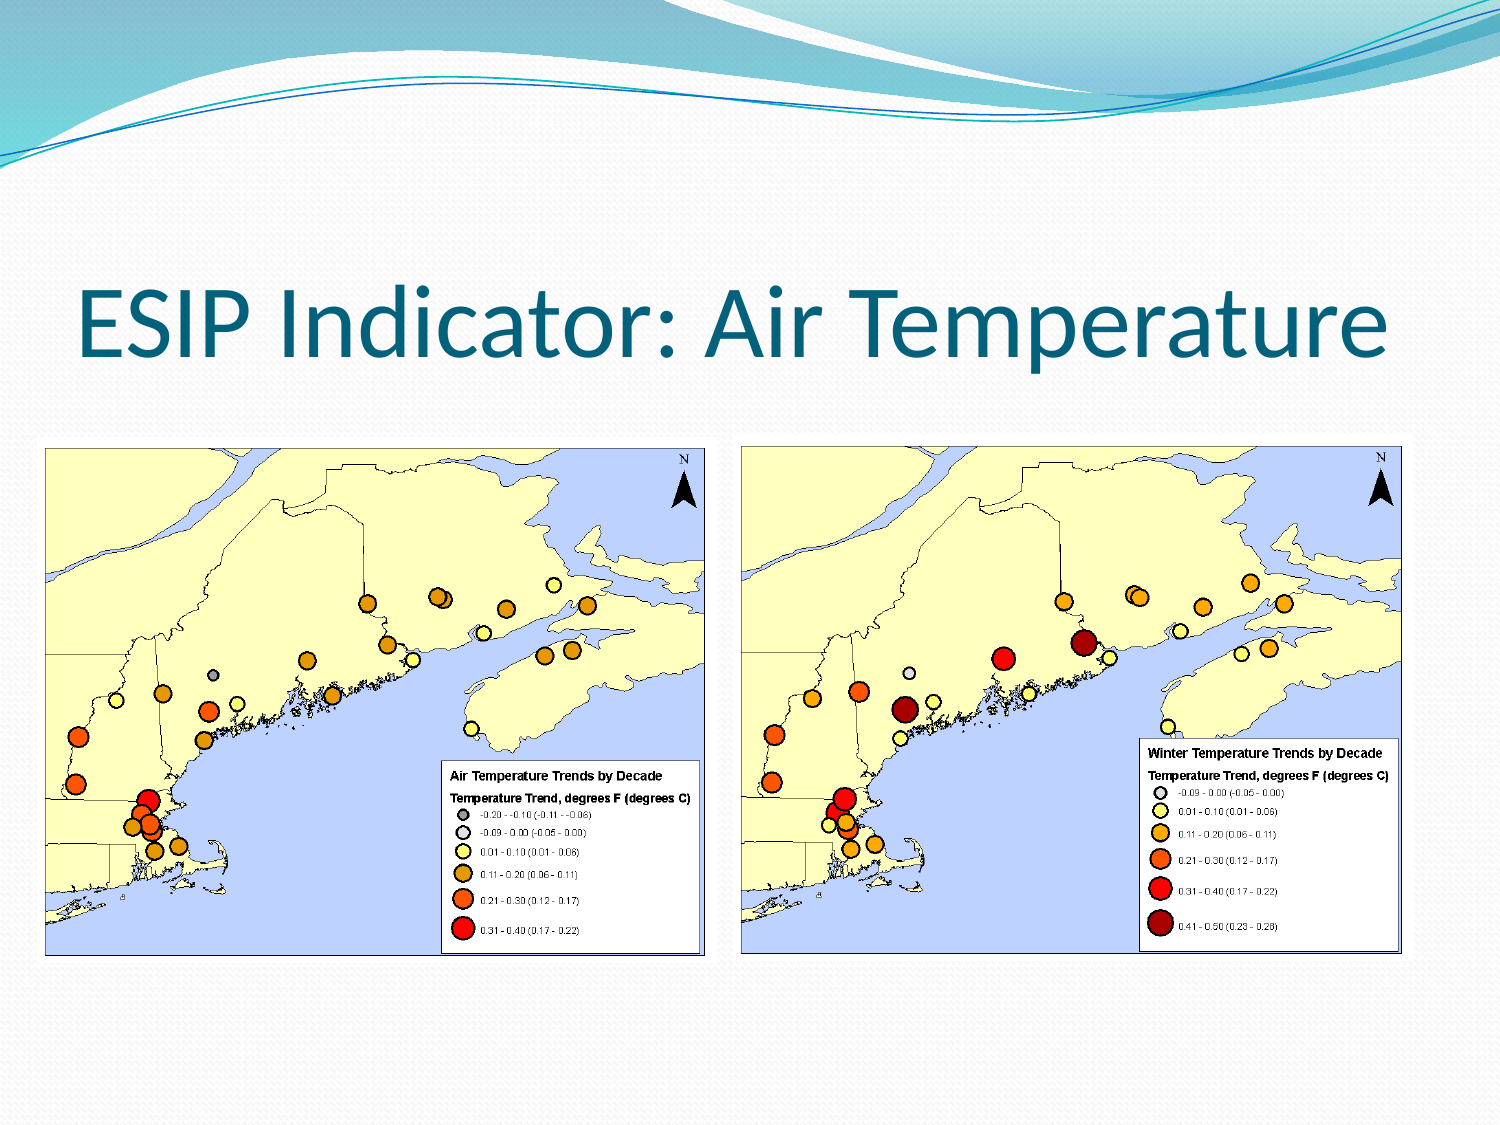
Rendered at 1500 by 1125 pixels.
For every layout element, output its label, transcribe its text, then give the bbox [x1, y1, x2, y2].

picture [733, 435, 1414, 962]
title ESIP Indicator: Air Temperature [75, 187, 1425, 378]
picture [37, 437, 718, 963]
